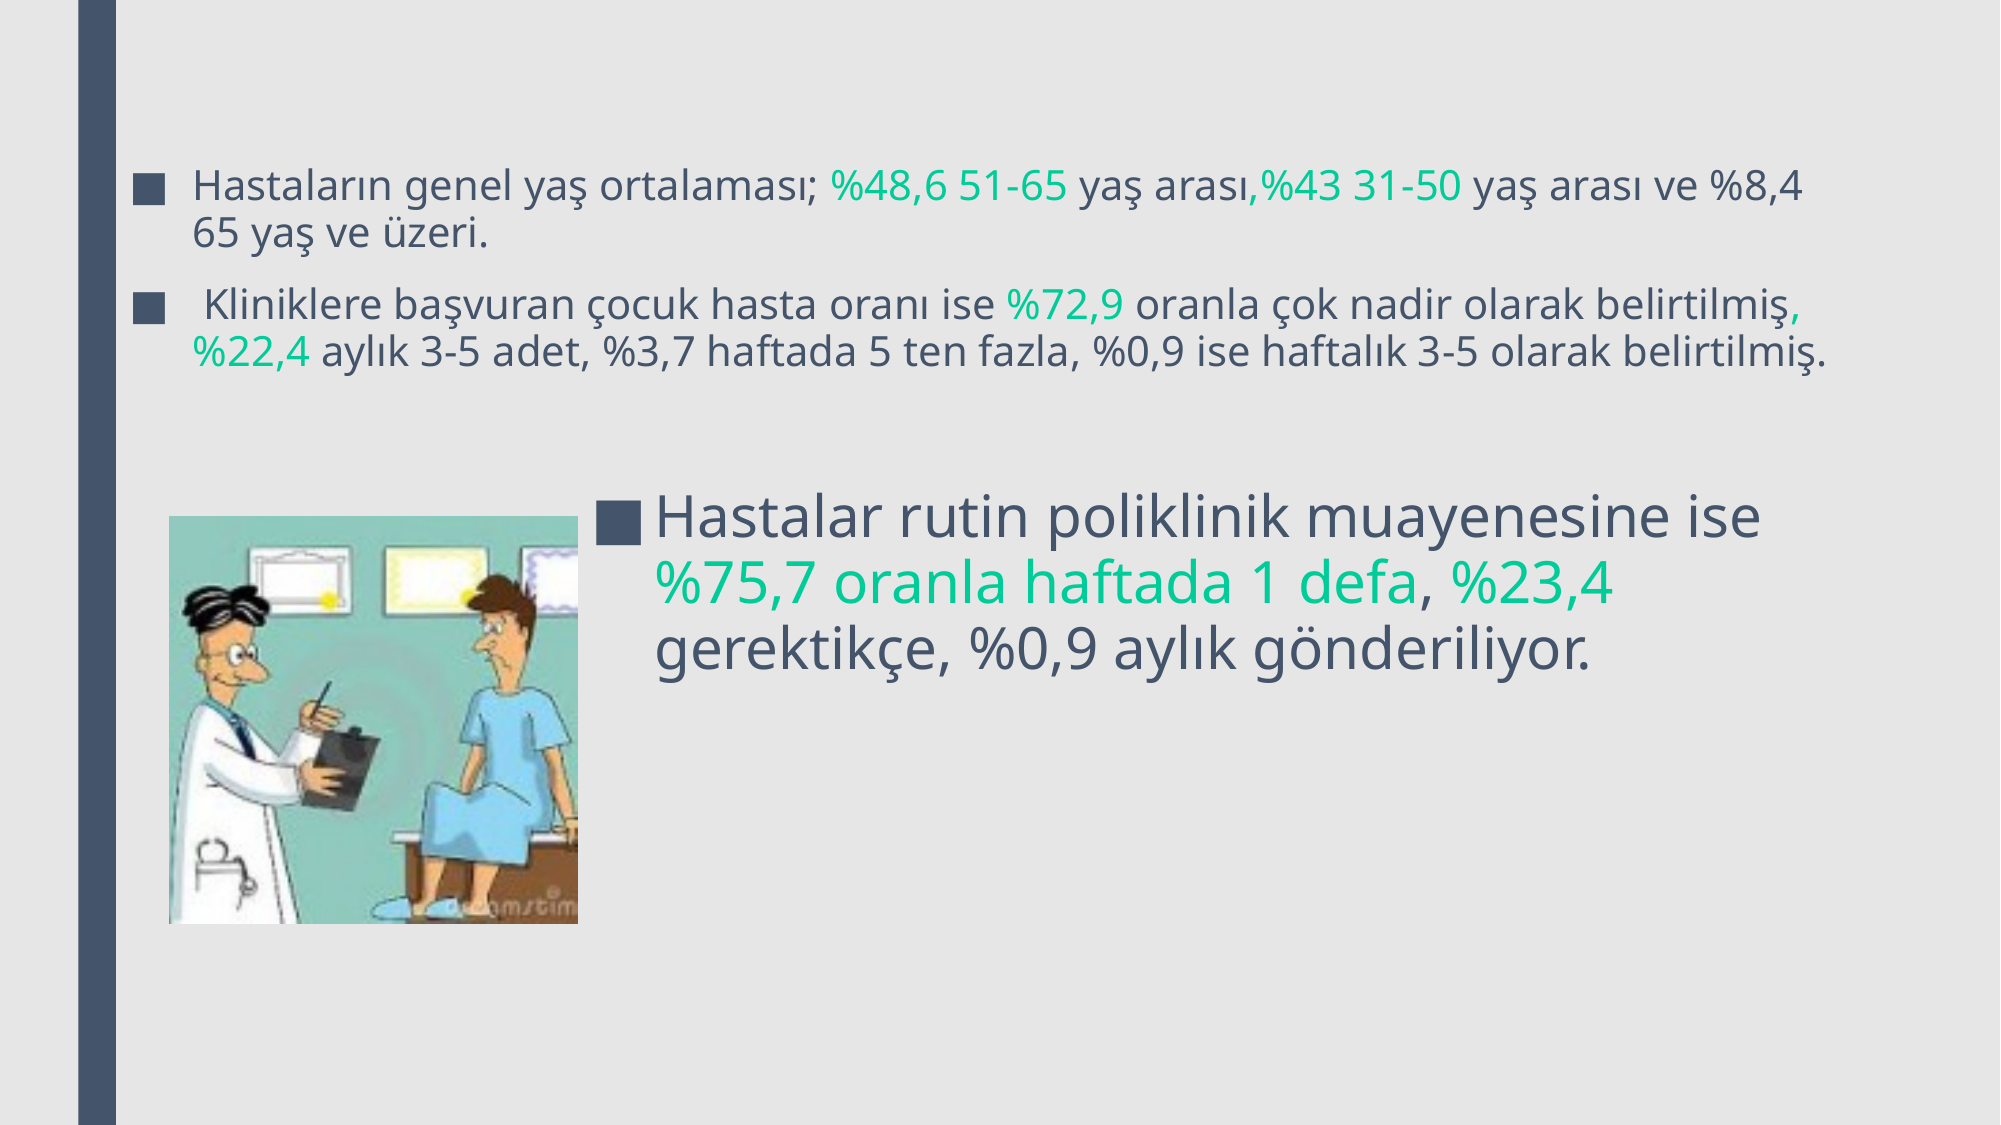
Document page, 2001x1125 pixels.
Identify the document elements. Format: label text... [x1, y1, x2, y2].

list Hastaların genel yaş ortalaması; %48,6 51-65 yaş arası,%43 31-50 yaş arası ve %8,4 65 yaş ve üzeri. Kliniklere başvuran çocuk hasta oranı ise %72,9 oranla çok nadir olarak belirtilmiş, %22,4 aylık 3-5 adet, %3,7 haftada 5 ten fazla, %0,9 ise haftalık 3-5 olarak belirtilmiş. Hastalar rutin poliklinik muayenesine ise %75,7 oranla haftada 1 defa, %23,4 gerektikçe, %0,9 aylık gönderiliyor. [114, 154, 1863, 1014]
picture [169, 516, 578, 924]
